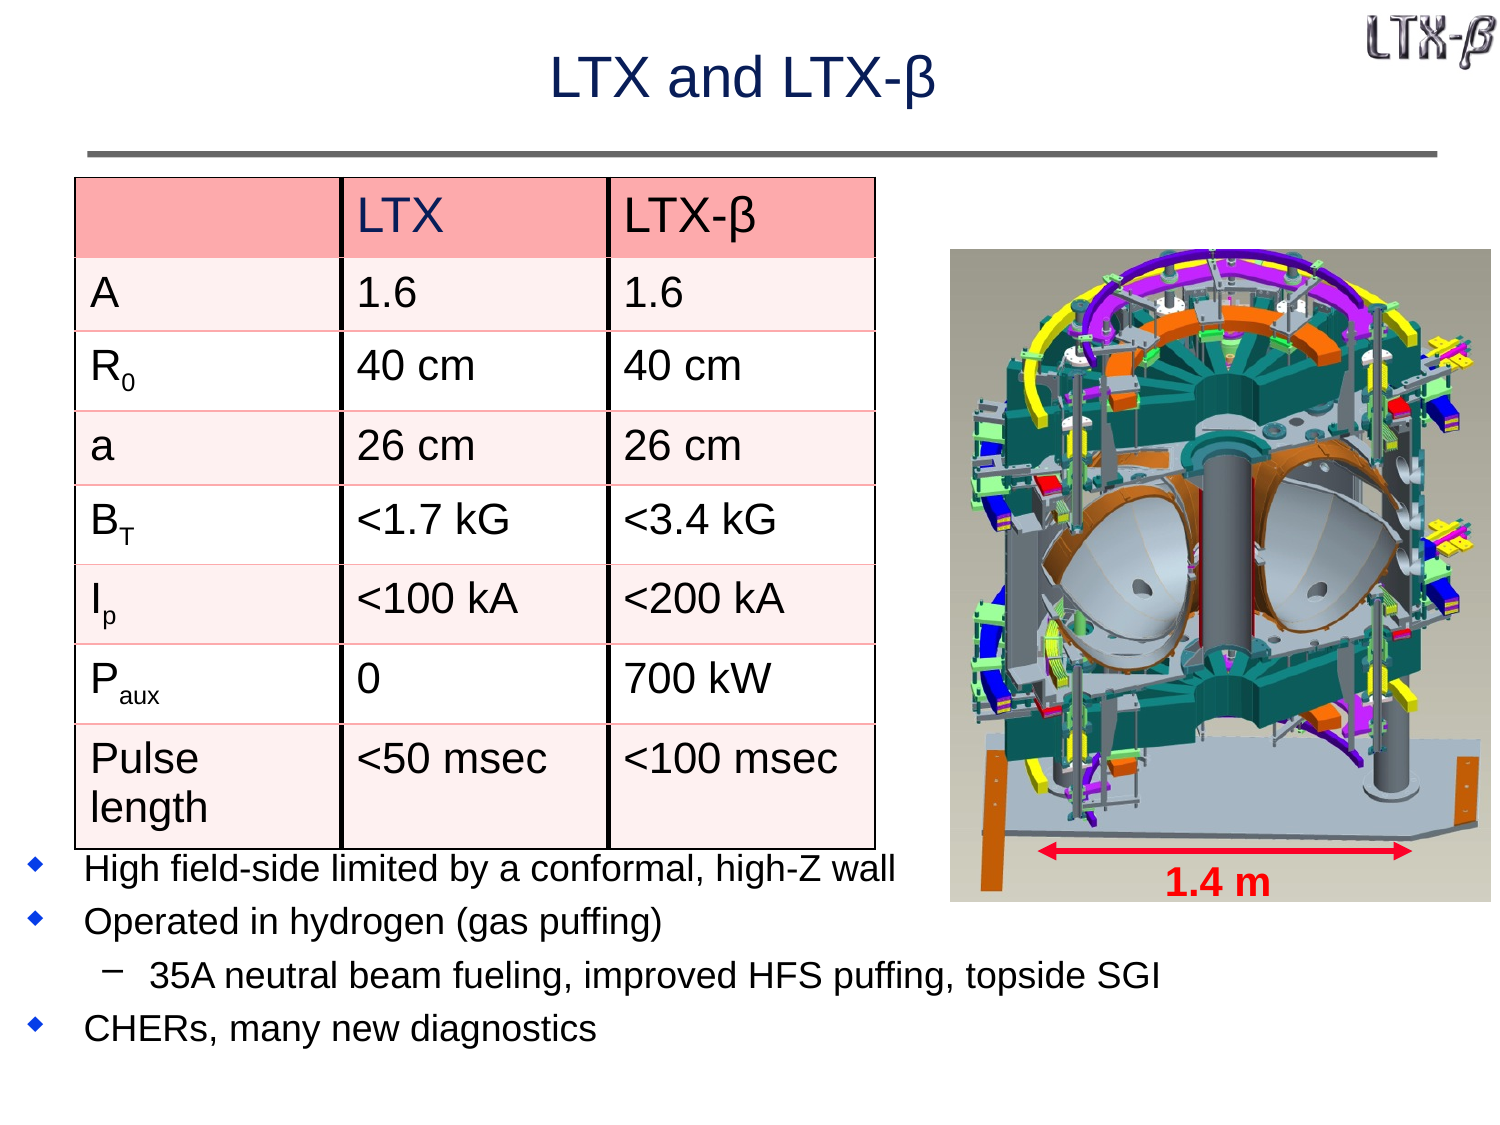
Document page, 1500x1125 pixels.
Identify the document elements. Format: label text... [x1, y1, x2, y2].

title LTX and LTX-β [99, 29, 1387, 117]
table_cell <100 msec [611, 725, 874, 848]
table_header LTX [344, 178, 606, 257]
table_cell A [76, 258, 339, 330]
table_cell <100 kA [344, 565, 606, 643]
table_cell 1.6 [344, 258, 606, 330]
table_cell <3.4 kG [611, 486, 874, 564]
table_cell <200 kA [611, 565, 874, 643]
table_cell 0 [344, 645, 606, 723]
picture [1362, 0, 1500, 85]
table_cell 40 cm [611, 332, 874, 410]
table_header LTX-β [611, 178, 874, 257]
table_cell Ip [76, 565, 339, 643]
table_cell 26 cm [611, 412, 874, 484]
table_cell R0 [76, 332, 339, 410]
table_cell 1.6 [611, 258, 874, 330]
table_cell <50 msec [344, 725, 606, 848]
picture [949, 249, 1491, 902]
table_cell Paux [76, 645, 339, 723]
table_cell 40 cm [344, 332, 606, 410]
table_cell <1.7 kG [344, 486, 606, 564]
table_header [76, 178, 339, 257]
table_cell BT [76, 486, 339, 564]
table_cell 700 kW [611, 645, 874, 723]
list High field-side limited by a conformal, high-Z wall Operated in hydrogen (gas puffing) 35A neutral beam fueling, improved HFS puffing, topside SGI CHERs, many new diagnostics [12, 783, 1475, 1125]
table_cell 26 cm [344, 412, 606, 484]
table_cell Pulse length [76, 725, 339, 848]
table_cell a [76, 412, 339, 484]
